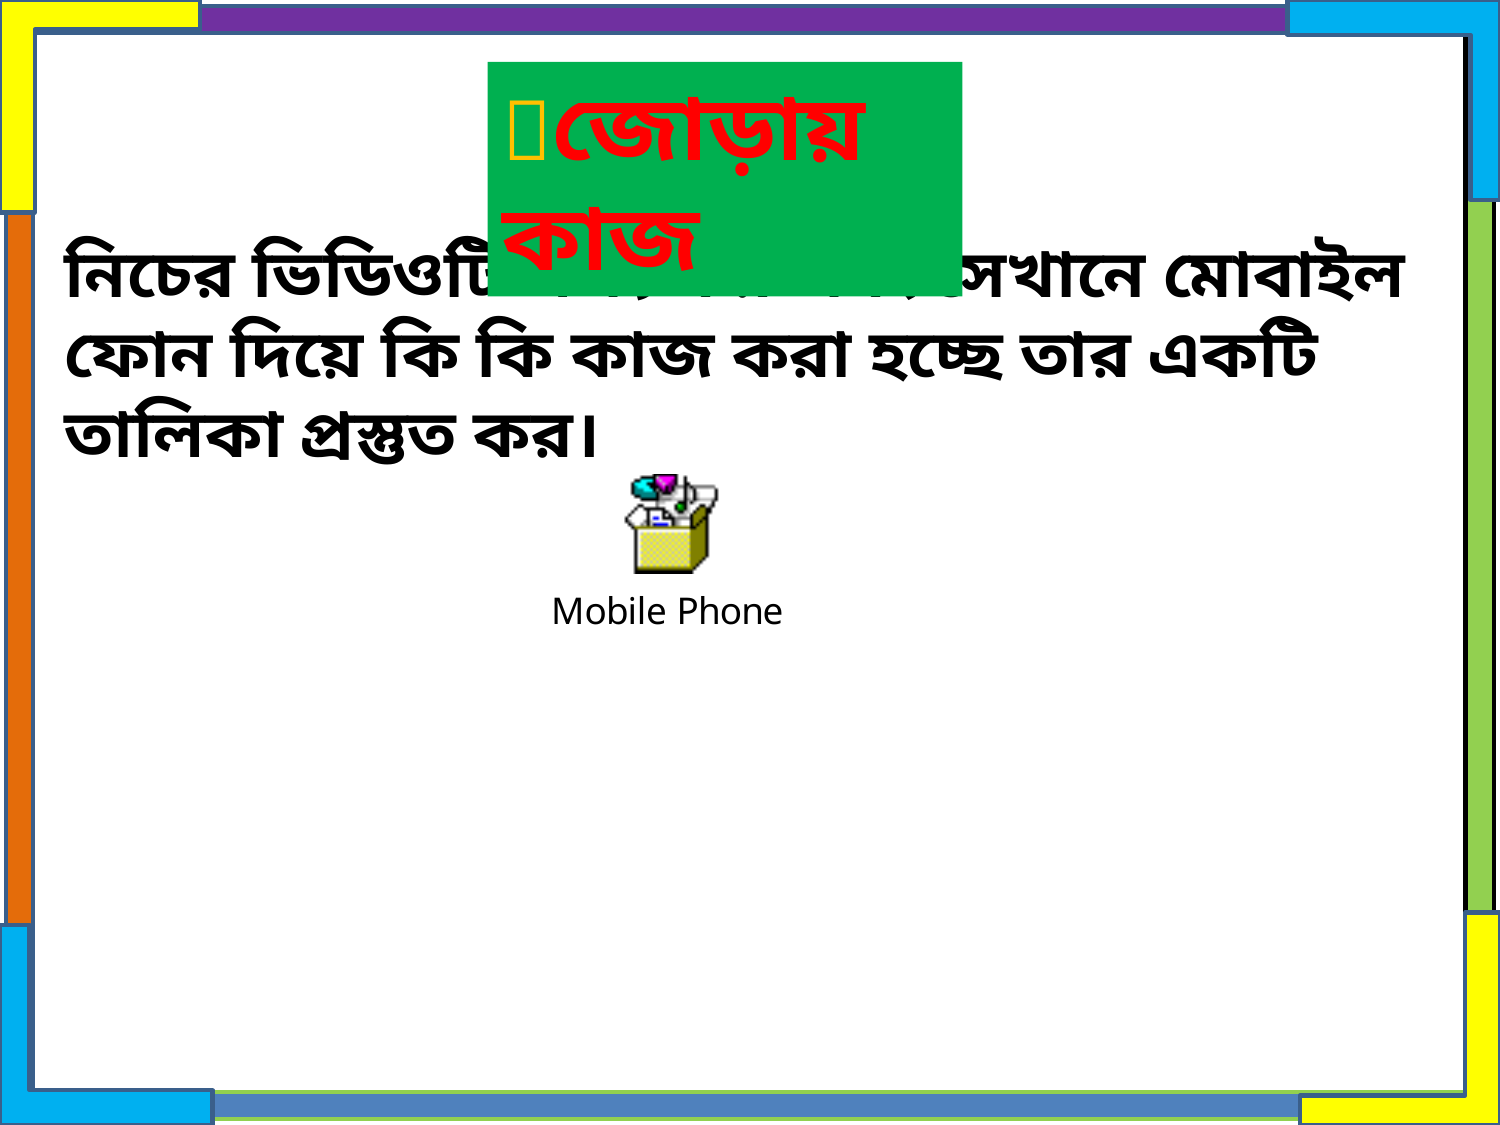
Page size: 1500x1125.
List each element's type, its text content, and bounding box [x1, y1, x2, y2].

text_box নিচের ভিডিওটি লক্ষ্য কর এবং সেখানে মোবাইল ফোন দিয়ে কি কি কাজ করা হচ্ছে তার একটি তালিকা প্রস্তুত কর। [49, 223, 1463, 478]
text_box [524, 474, 821, 724]
text_box জোড়ায় কাজ [487, 61, 963, 297]
